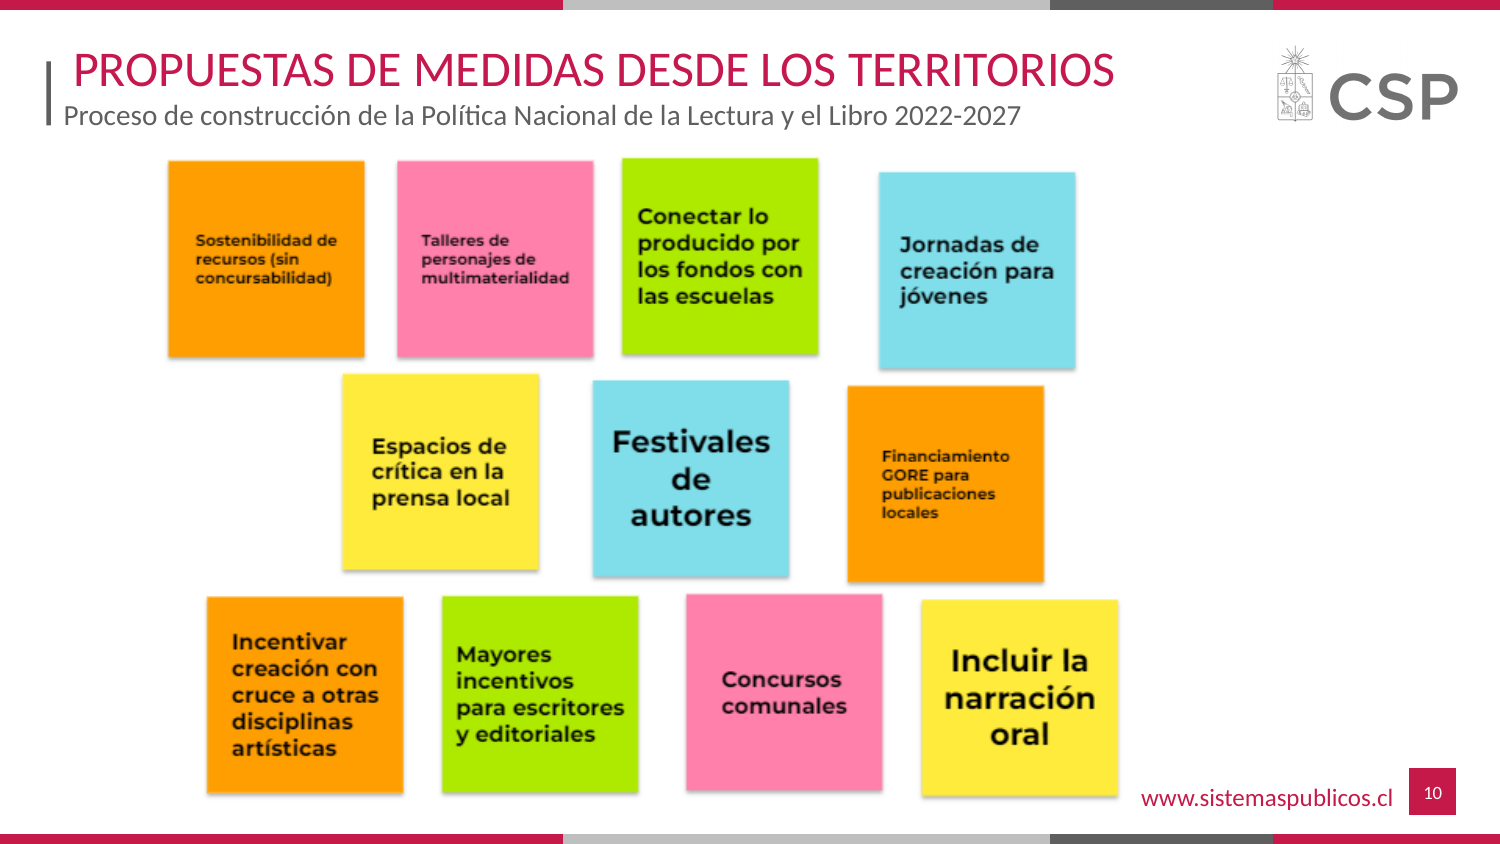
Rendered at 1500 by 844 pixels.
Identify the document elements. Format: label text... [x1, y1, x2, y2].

subtitle Proceso de construcción de la Política Nacional de la Lectura y el Libro 2022-2027 [52, 94, 1256, 123]
slide_number ‹#› [1410, 769, 1456, 815]
footer www.sistemaspublicos.cl [1138, 775, 1405, 814]
list PROPUESTAS DE MEDIDAS DESDE LOS TERRITORIOS [61, 37, 1221, 94]
picture [148, 146, 1134, 814]
picture [1272, 41, 1464, 125]
